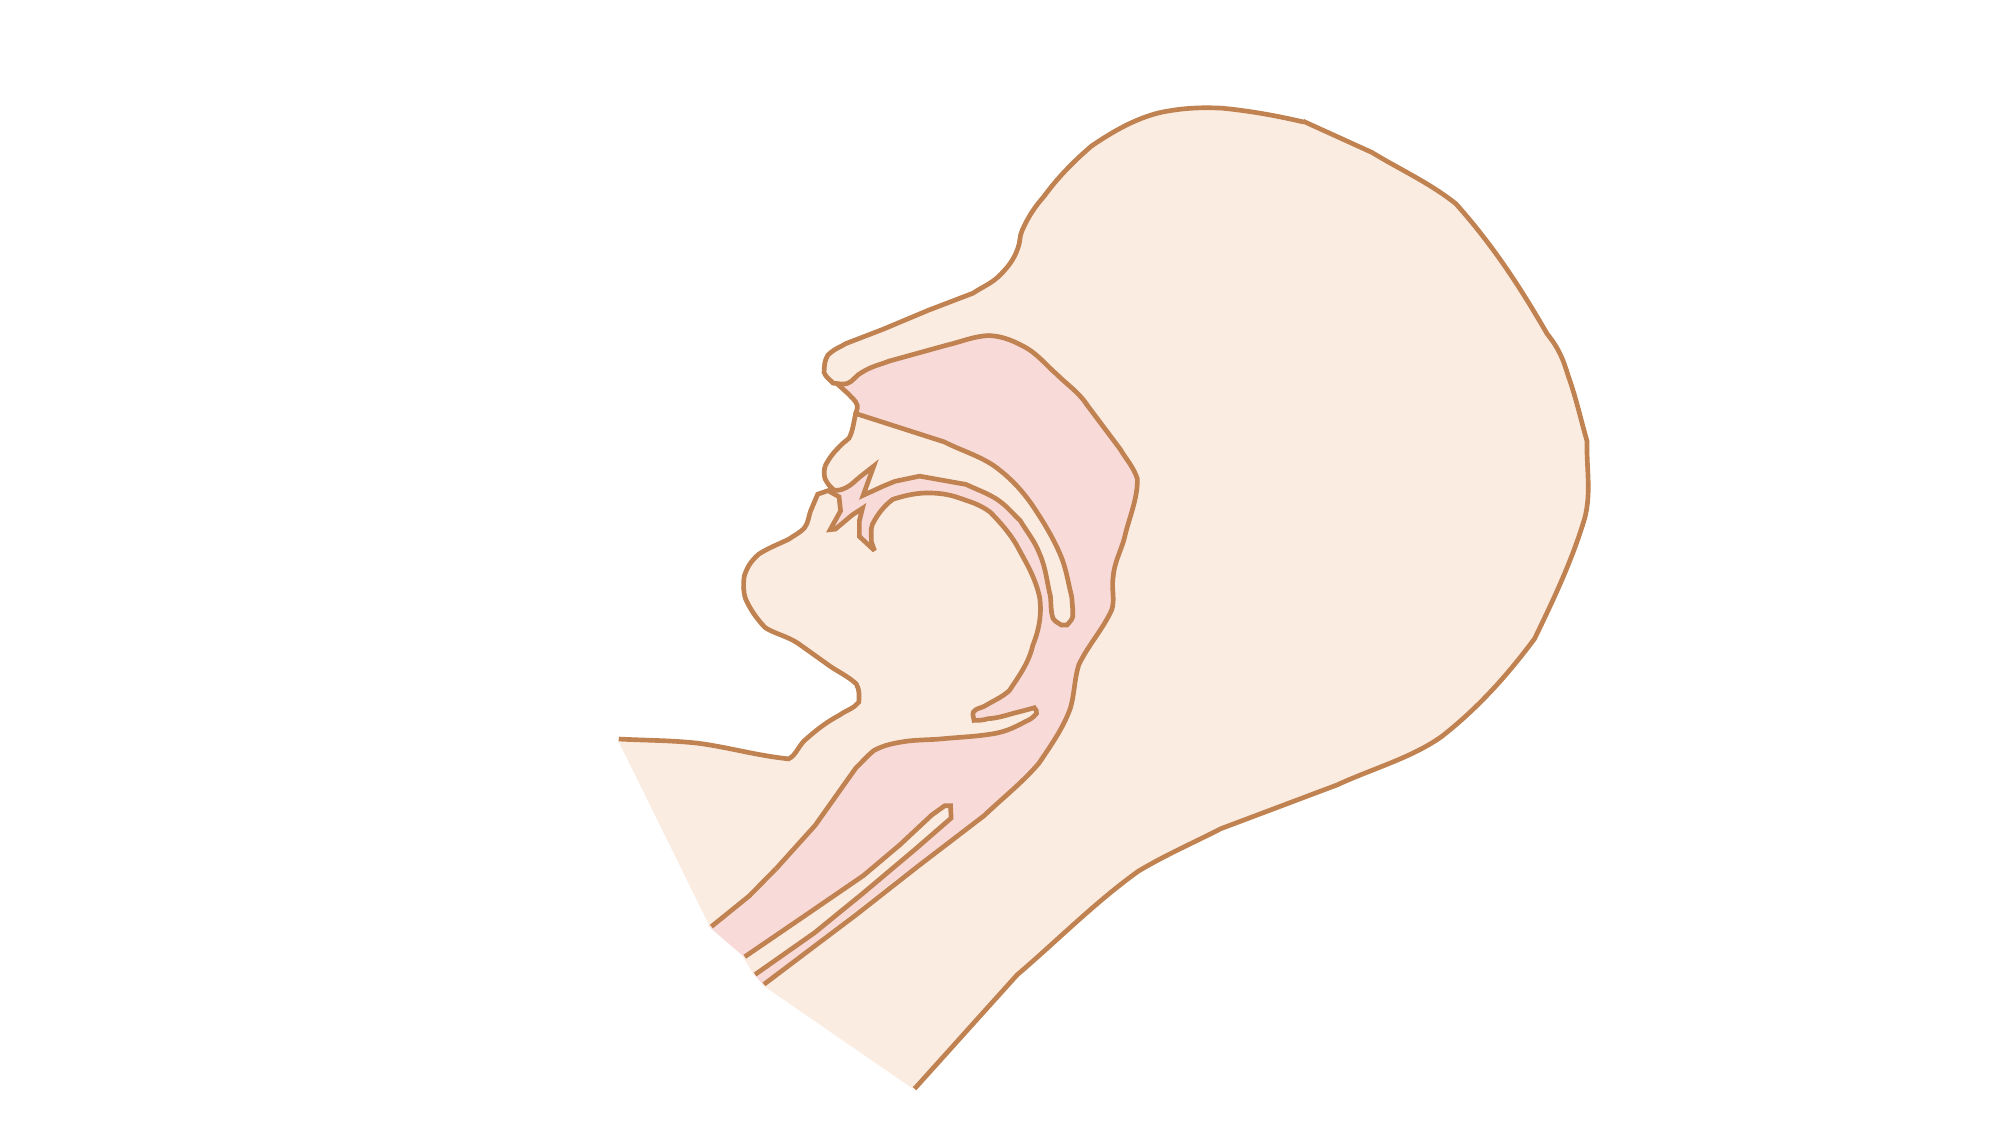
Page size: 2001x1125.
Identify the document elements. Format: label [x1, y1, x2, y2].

text_box [1088, 130, 1299, 589]
text_box [744, 917, 800, 976]
text_box [835, 472, 1019, 543]
text_box [763, 403, 1139, 986]
text_box [618, 489, 1012, 870]
text_box [1077, 648, 1091, 681]
text_box [823, 413, 1031, 523]
text_box [710, 868, 777, 928]
text_box [761, 752, 1049, 1090]
text_box [843, 337, 1085, 501]
text_box [708, 745, 896, 956]
text_box [755, 963, 775, 983]
text_box [913, 120, 1590, 1090]
text_box [617, 739, 774, 928]
text_box [836, 383, 859, 415]
text_box [823, 106, 1303, 404]
